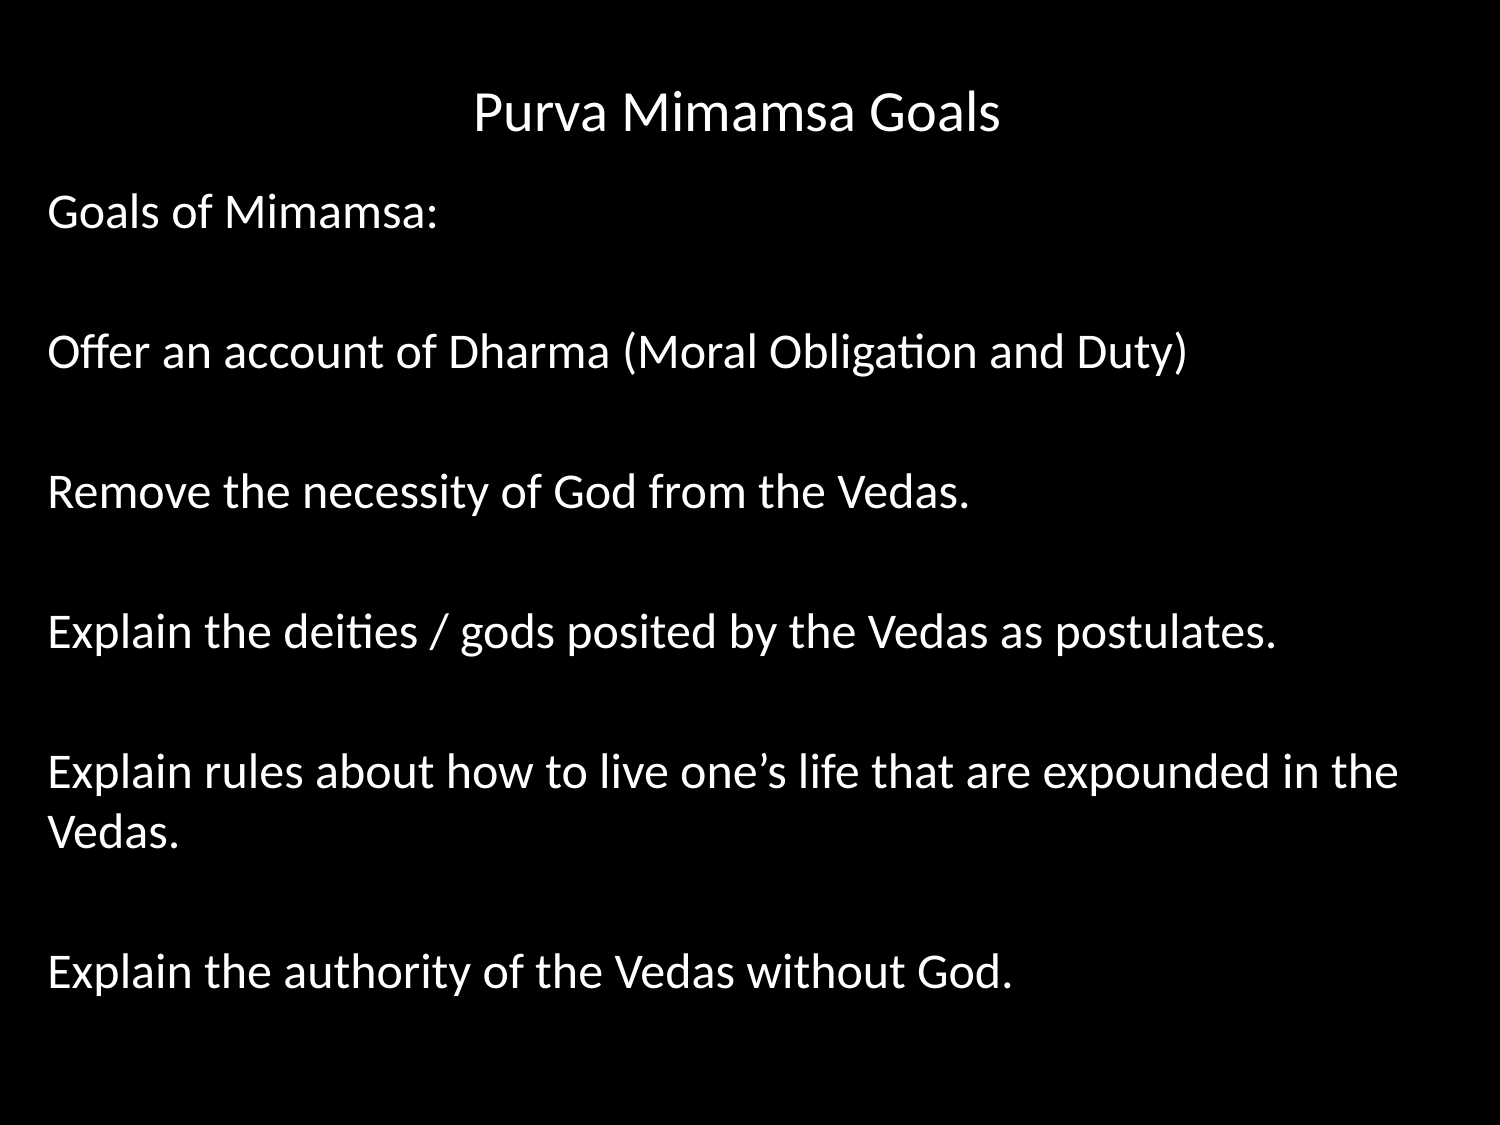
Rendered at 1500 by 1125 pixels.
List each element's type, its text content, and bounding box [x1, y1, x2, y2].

list Goals of Mimamsa: Offer an account of Dharma (Moral Obligation and Duty) Remove the necessity of God from the Vedas. Explain the deities / gods posited by the Vedas as postulates. Explain rules about how to live one’s life that are expounded in the Vedas. Explain the authority of the Vedas without God. [32, 170, 1478, 1079]
title Purva Mimamsa Goals [62, 45, 1413, 170]
